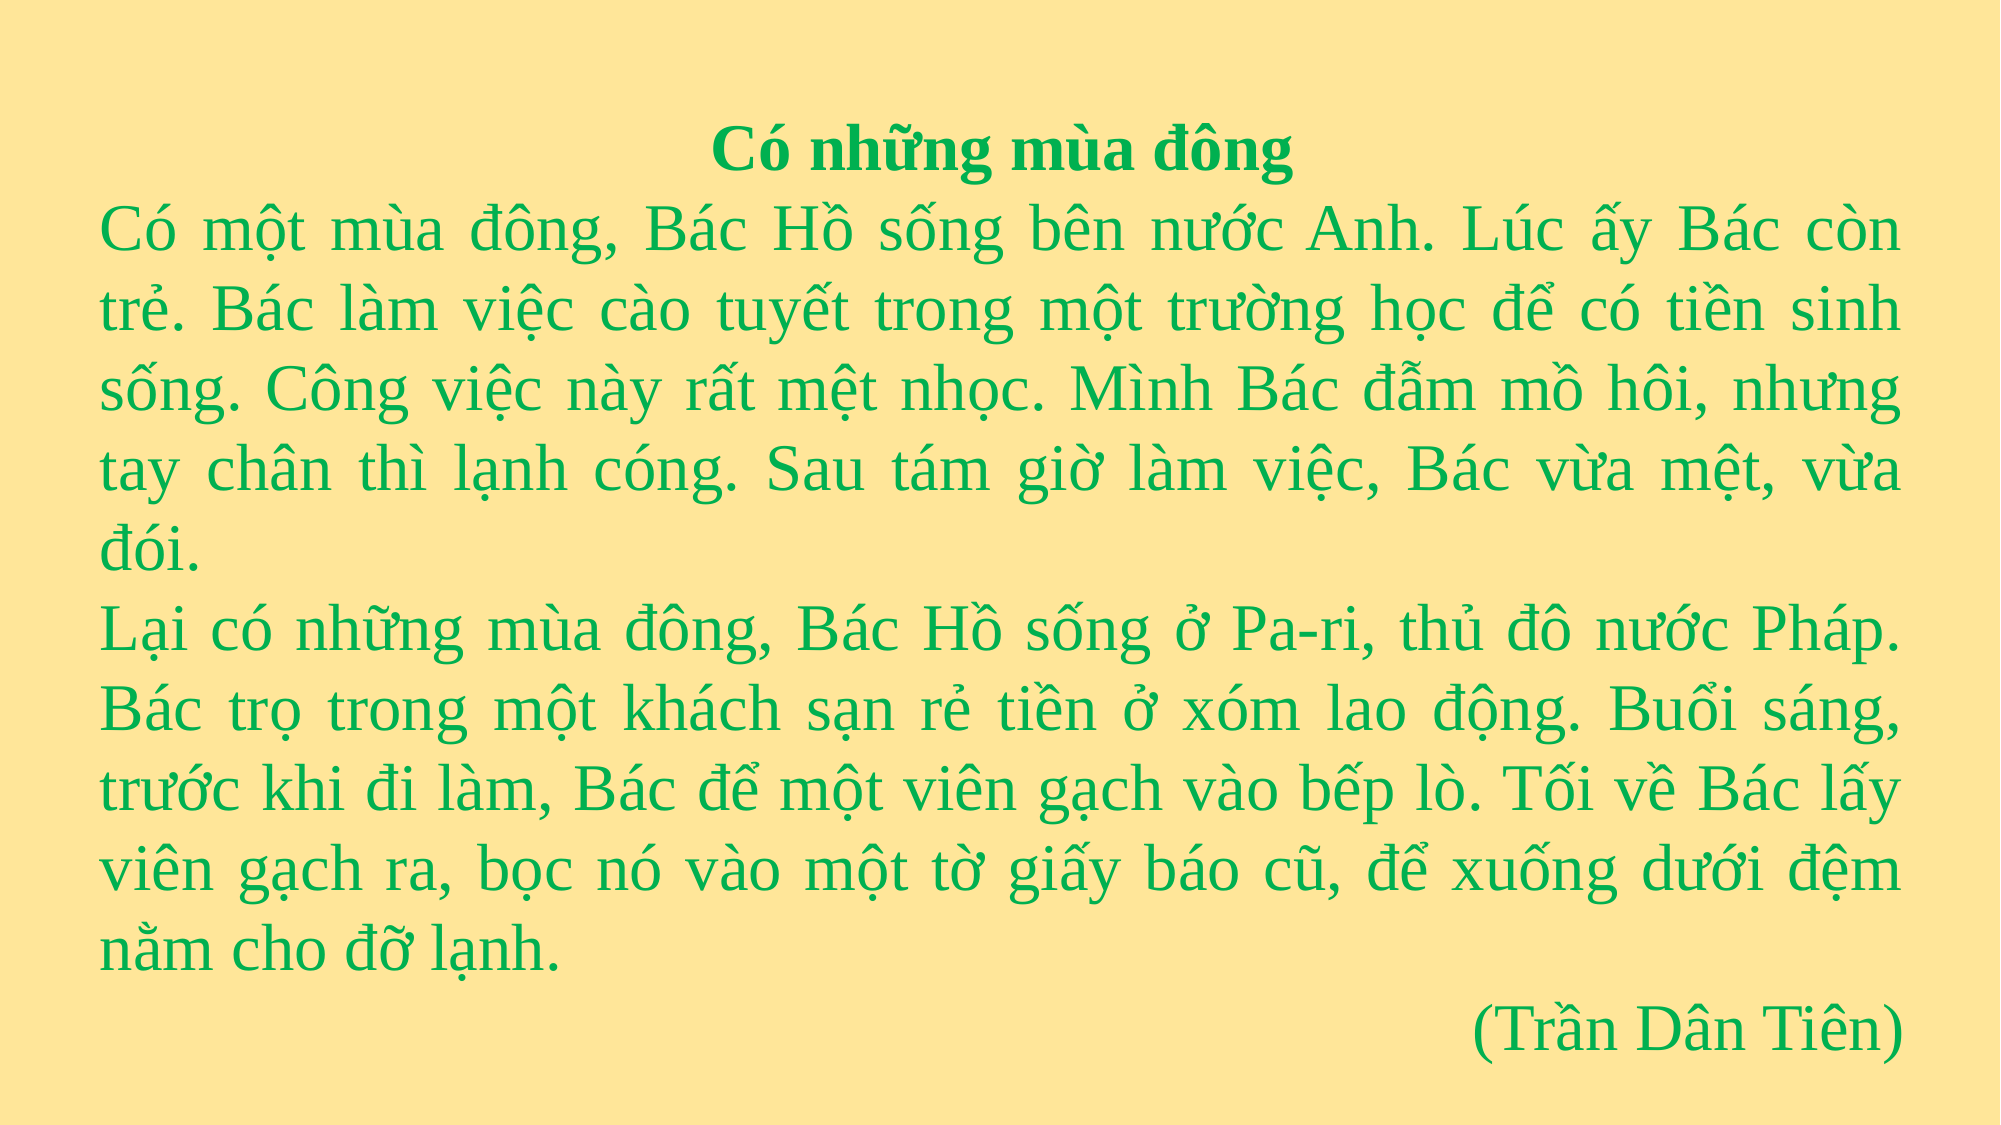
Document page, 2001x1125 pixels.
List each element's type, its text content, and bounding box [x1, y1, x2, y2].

text_box Có những mùa đông Có một mùa đông, Bác Hồ sống bên nước Anh. Lúc ấy Bác còn trẻ. Bác làm việc cào tuyết trong một trường học để có tiền sinh sống. Công việc này rất mệt nhọc. Mình Bác đẫm mồ hôi, nhưng tay chân thì lạnh cóng. Sau tám giờ làm việc, Bác vừa mệt, vừa đói. Lại có những mùa đông, Bác Hồ sống ở Pa-ri, thủ đô nước Pháp. Bác trọ trong một khách sạn rẻ tiền ở xóm lao động. Buổi sáng, trước khi đi làm, Bác để một viên gạch vào bếp lò. Tối về Bác lấy viên gạch ra, bọc nó vào một tờ giấy báo cũ, để xuống dưới đệm nằm cho đỡ lạnh. (Trần Dân Tiên) [84, 96, 1920, 1071]
